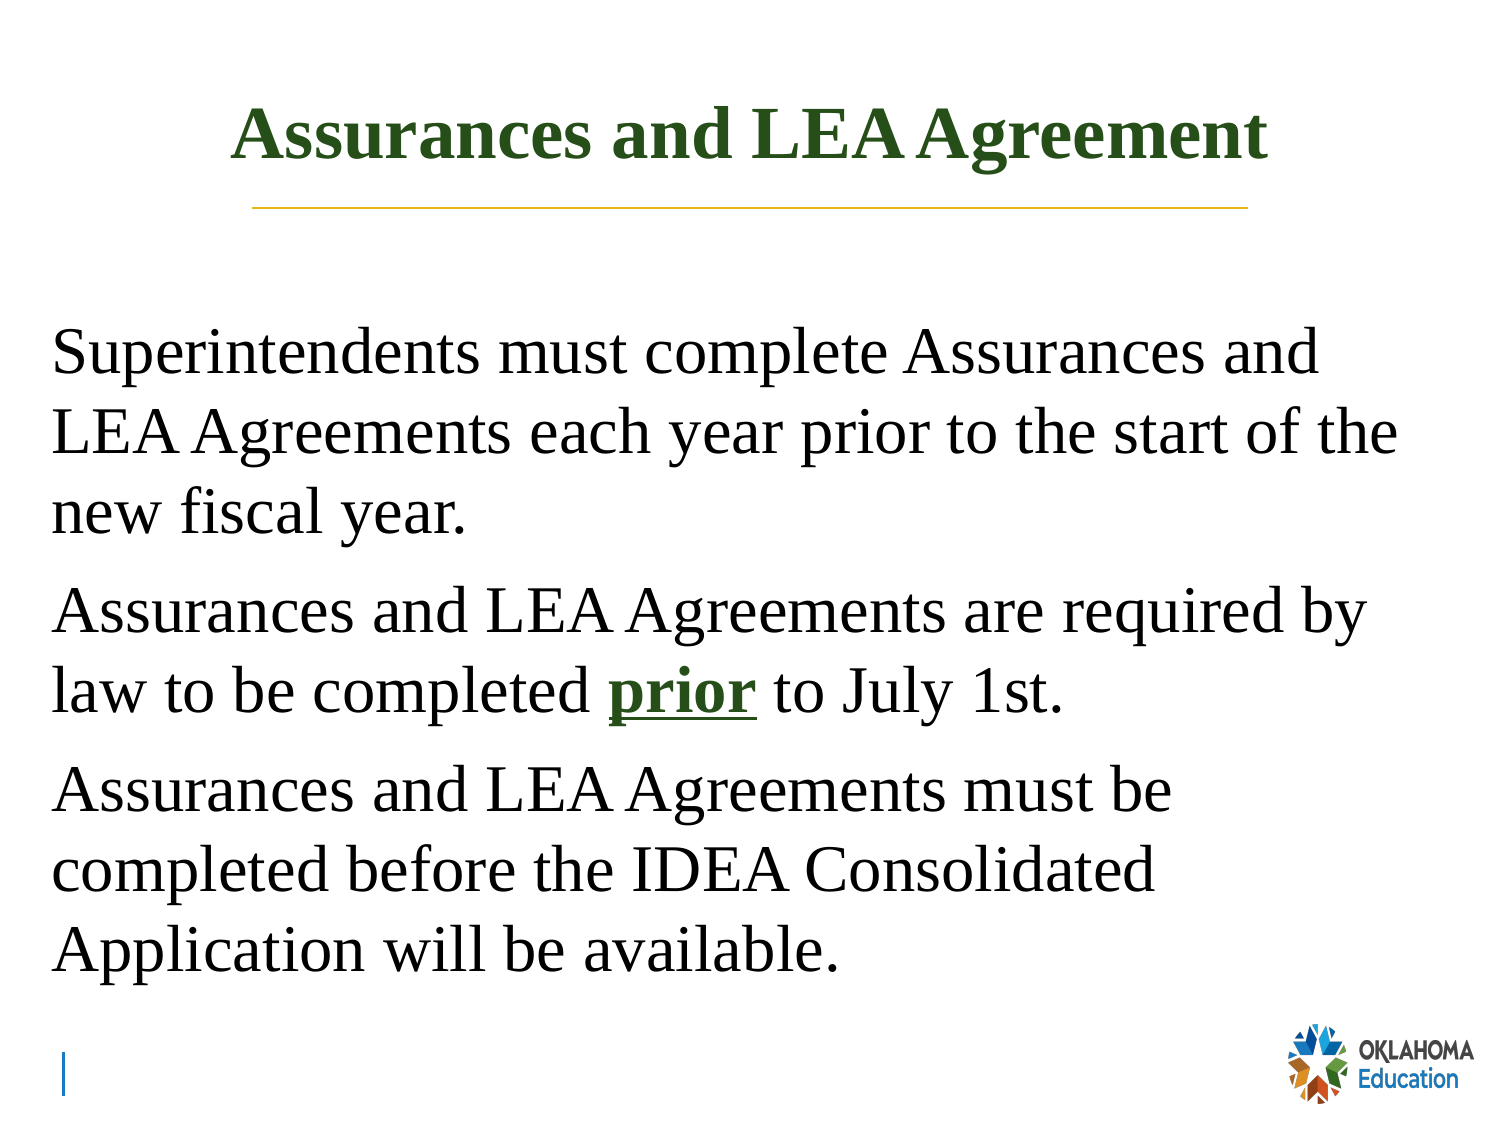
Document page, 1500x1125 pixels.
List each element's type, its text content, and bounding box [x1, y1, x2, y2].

title Assurances and LEA Agreement [36, 59, 1464, 208]
list Superintendents must complete Assurances and LEA Agreements each year prior to the start of the new fiscal year. Assurances and LEA Agreements are required by law to be completed prior to July 1st. Assurances and LEA Agreements must be completed before the IDEA Consolidated Application will be available. [36, 299, 1464, 1014]
picture [1288, 1024, 1474, 1104]
